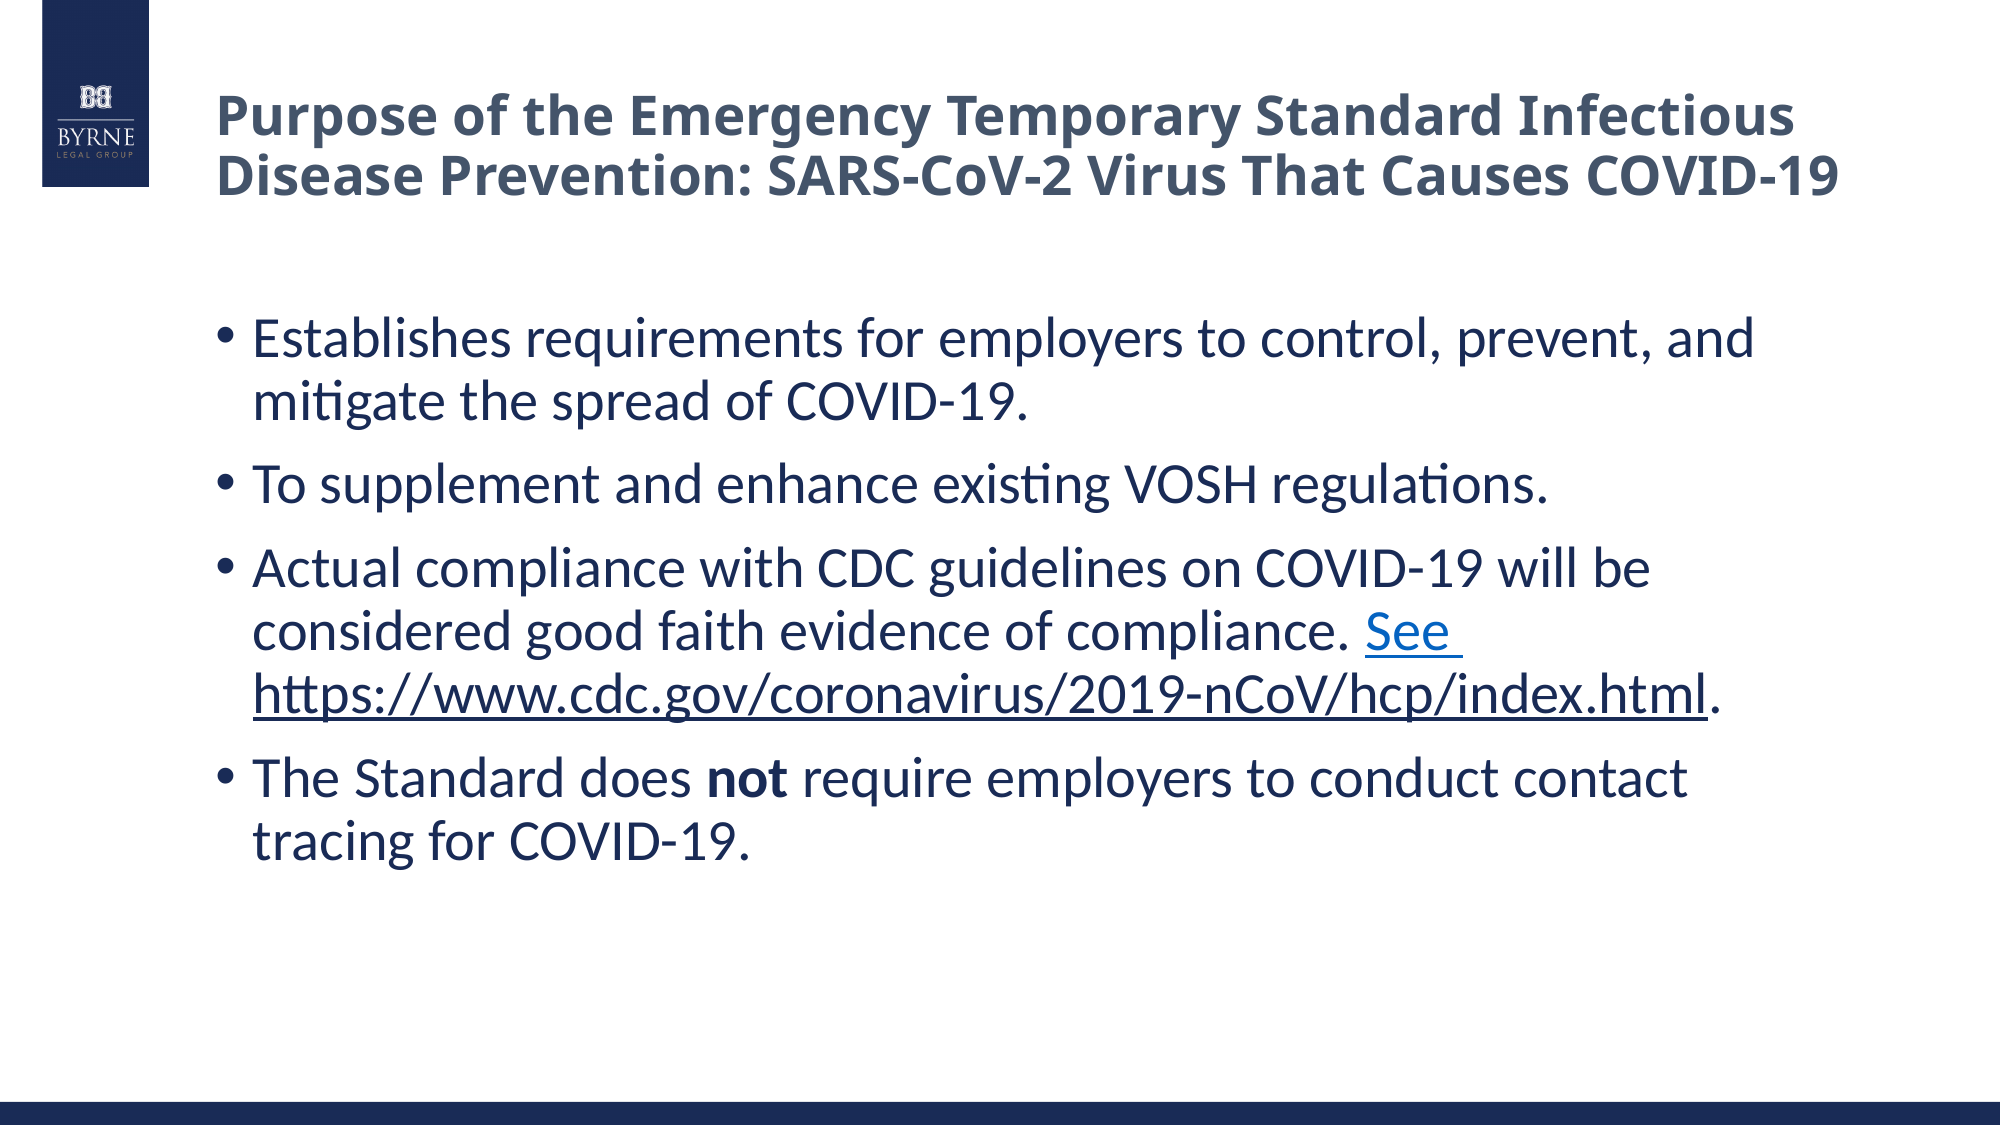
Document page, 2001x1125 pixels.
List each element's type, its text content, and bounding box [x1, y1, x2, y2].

title Purpose of the Emergency Temporary Standard Infectious Disease Prevention: SARS-CoV-2 Virus That Causes COVID-19 [200, 71, 1863, 224]
list Establishes requirements for employers to control, prevent, and mitigate the spread of COVID-19. To supplement and enhance existing VOSH regulations. Actual compliance with CDC guidelines on COVID-19 will be considered good faith evidence of compliance. See https://www.cdc.gov/coronavirus/2019-nCoV/hcp/index.html. The Standard does not require employers to conduct contact tracing for COVID-19. [200, 299, 1863, 1014]
picture [42, 0, 149, 187]
